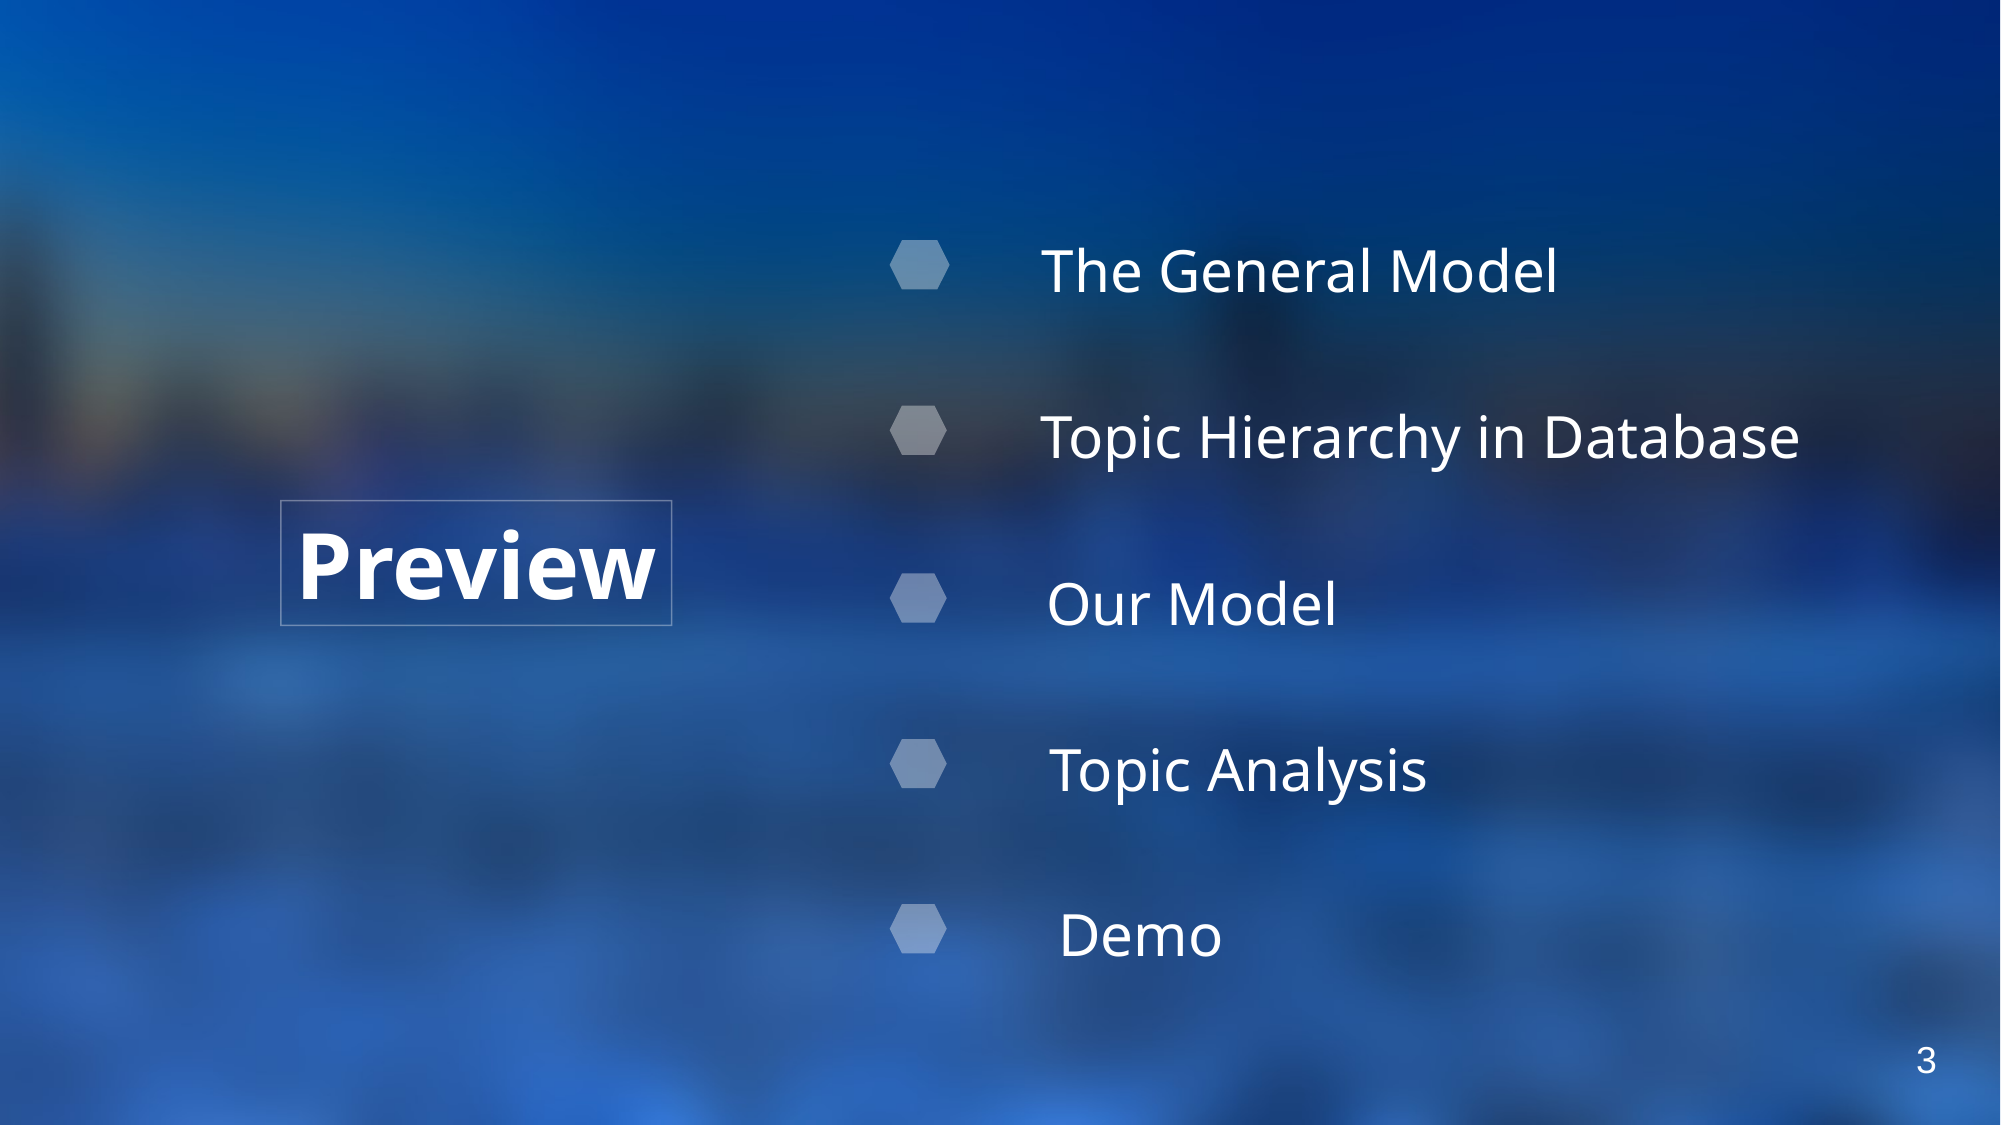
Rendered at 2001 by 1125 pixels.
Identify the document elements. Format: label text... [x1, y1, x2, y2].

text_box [889, 227, 1653, 313]
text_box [889, 392, 1868, 479]
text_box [889, 560, 1411, 647]
picture [0, 0, 2001, 1125]
text_box Preview [280, 500, 672, 626]
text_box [889, 890, 1308, 977]
text_box 3 [1901, 1028, 1952, 1089]
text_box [889, 725, 1476, 812]
